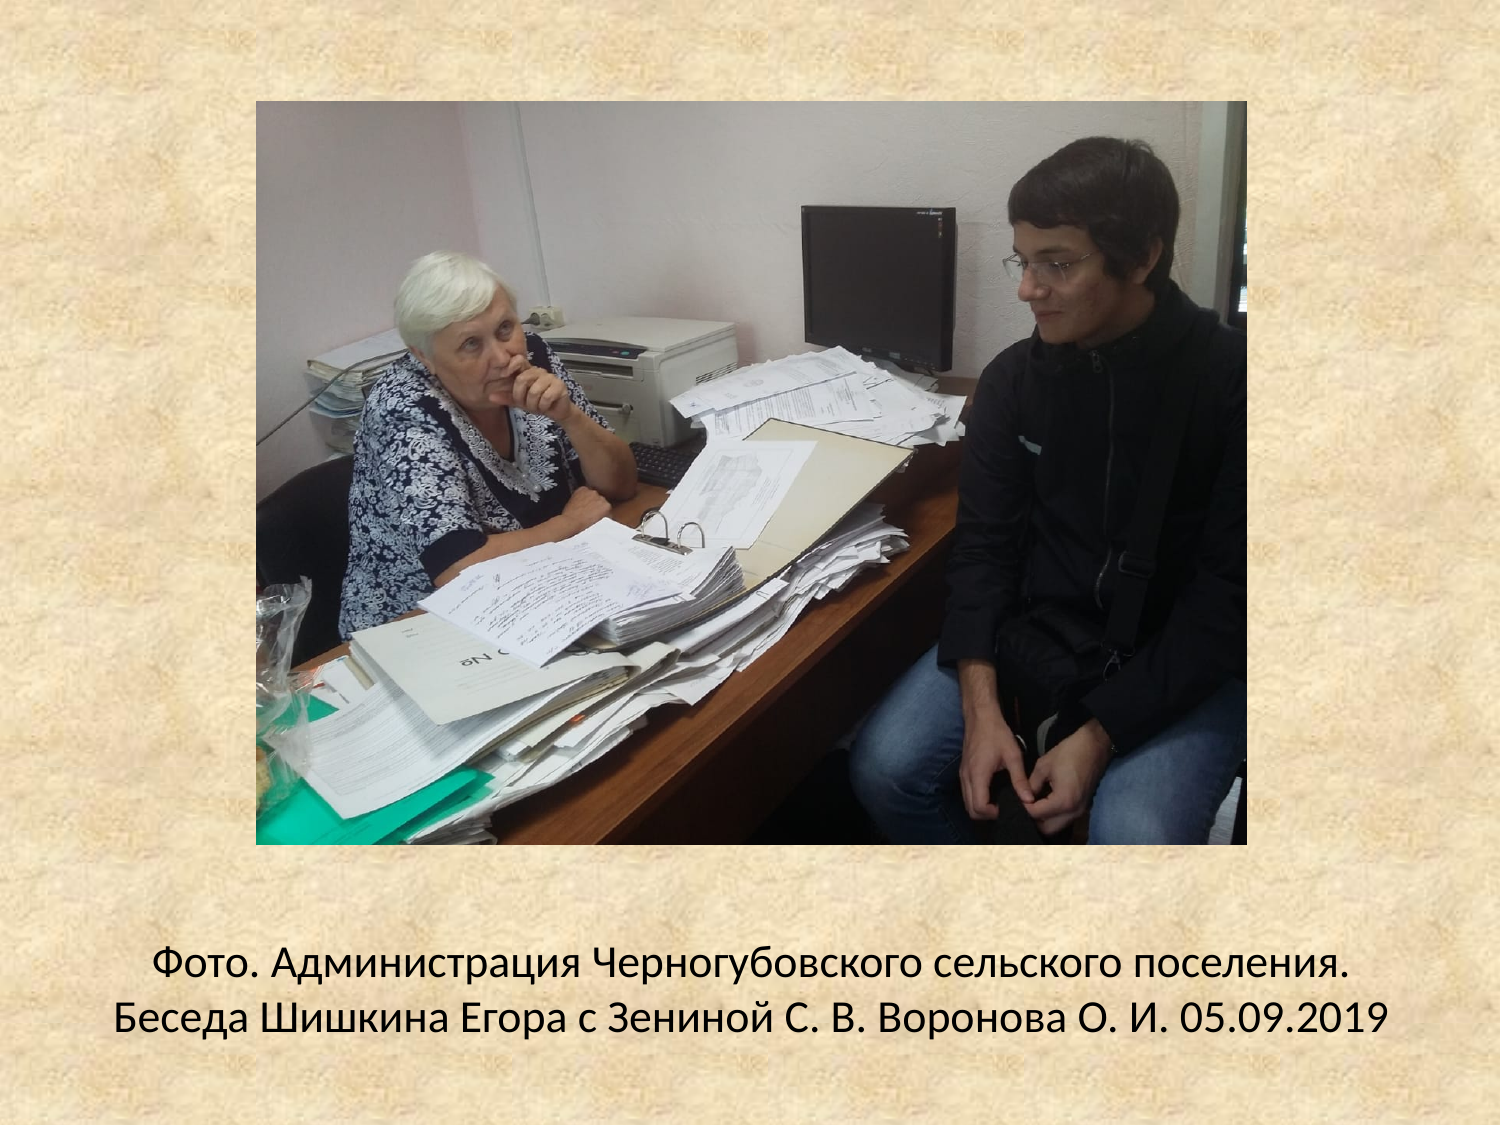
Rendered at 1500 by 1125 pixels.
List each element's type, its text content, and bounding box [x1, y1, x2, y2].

picture [0, 0, 1500, 1125]
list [256, 101, 1247, 845]
title Фото. Администрация Черногубовского сельского поселения. Беседа Шишкина Егора с Зениной С. В. Воронова О. И. 05.09.2019 [76, 893, 1427, 1081]
